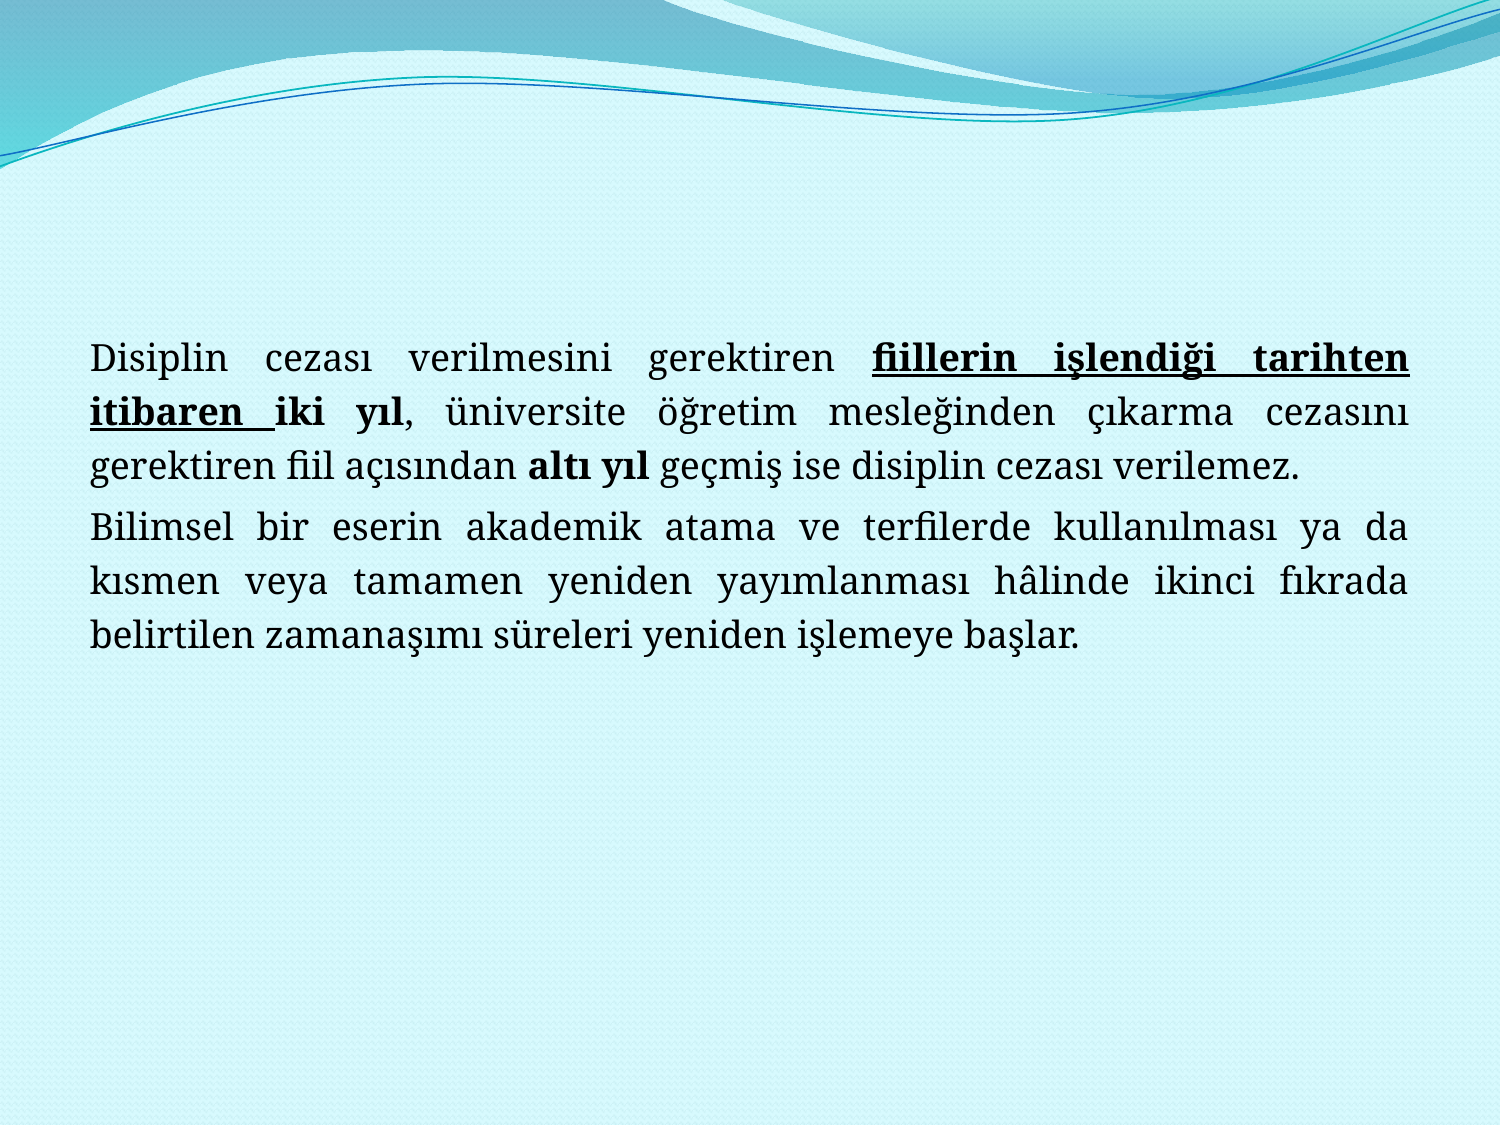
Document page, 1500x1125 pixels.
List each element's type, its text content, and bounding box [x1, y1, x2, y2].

list Disiplin cezası verilmesini gerektiren fiillerin işlendiği tarihten itibaren iki yıl, üniversite öğretim mesleğinden çıkarma cezasını gerektiren fiil açısından altı yıl geçmiş ise disiplin cezası verilemez. Bilimsel bir eserin akademik atama ve terfilerde kullanılması ya da kısmen veya tamamen yeniden yayımlanması hâlinde ikinci fıkrada belirtilen zamanaşımı süreleri yeniden işlemeye başlar. [75, 317, 1425, 1038]
